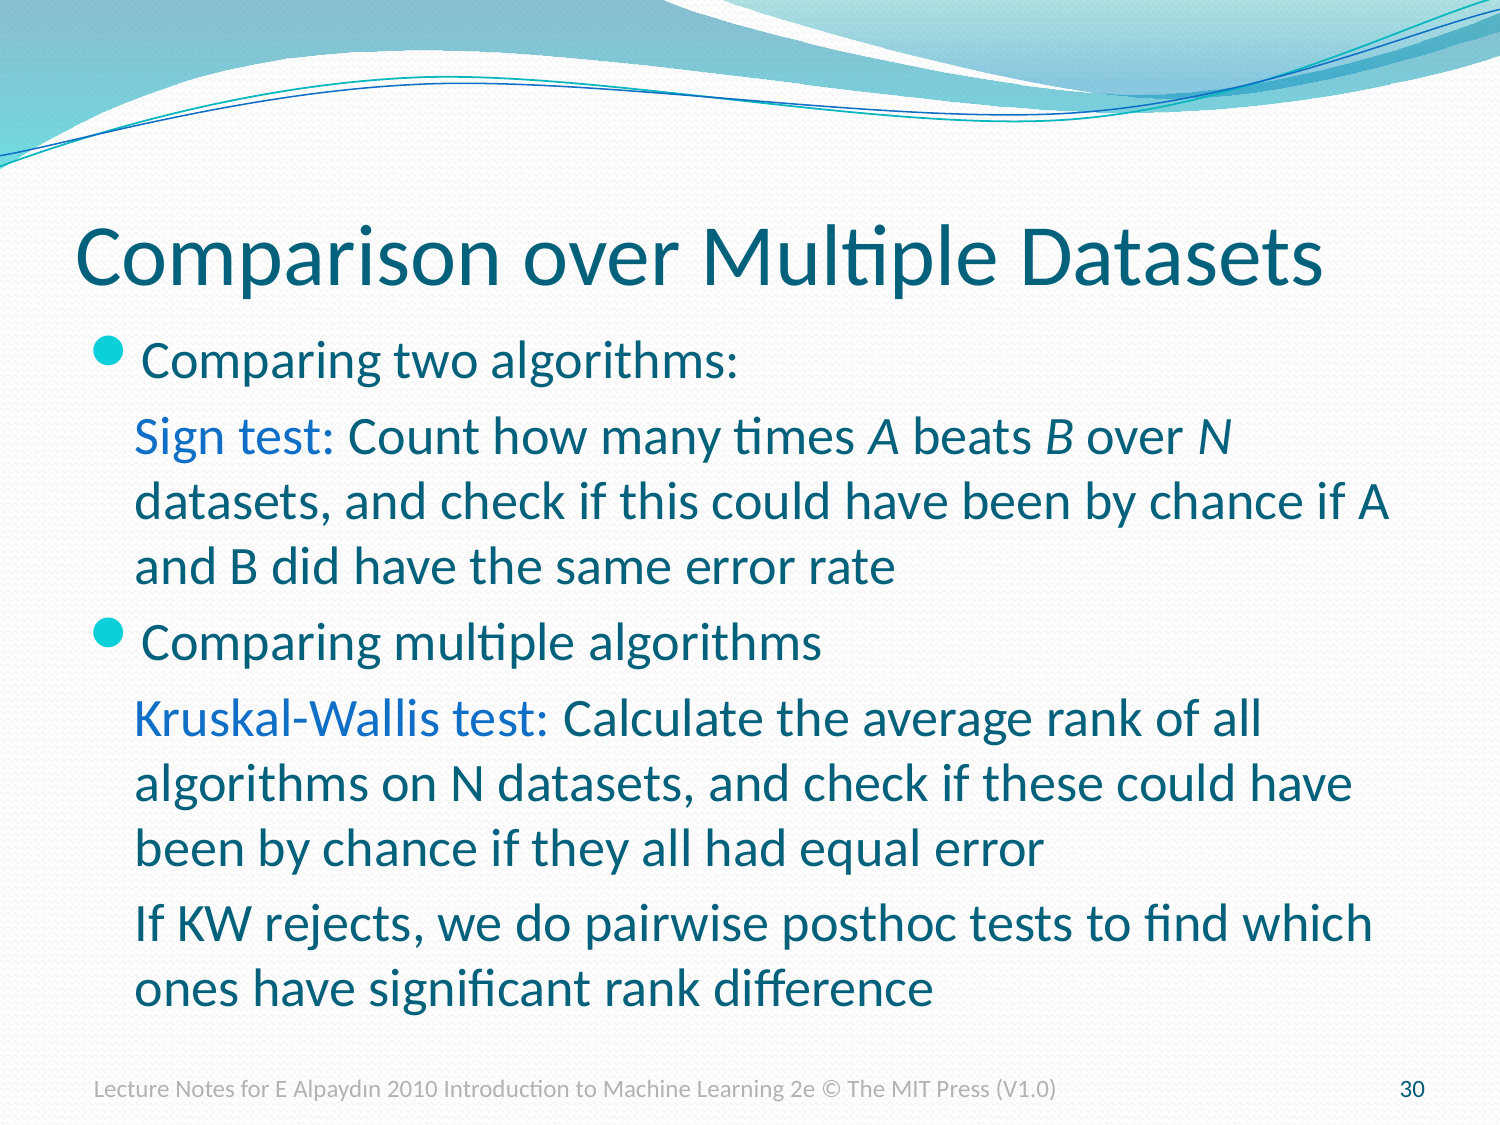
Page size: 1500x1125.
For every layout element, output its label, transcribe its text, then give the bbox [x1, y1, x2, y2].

footer Lecture Notes for E Alpaydın 2010 Introduction to Machine Learning 2e © The MIT Press (V1.0) [93, 1042, 1254, 1103]
title Comparison over Multiple Datasets [75, 115, 1425, 303]
list Comparing two algorithms: Sign test: Count how many times A beats B over N datasets, and check if this could have been by chance if A and B did have the same error rate Comparing multiple algorithms Kruskal-Wallis test: Calculate the average rank of all algorithms on N datasets, and check if these could have been by chance if they all had equal error If KW rejects, we do pairwise posthoc tests to find which ones have significant rank difference [75, 317, 1425, 1038]
slide_number 30 [1299, 1042, 1425, 1103]
